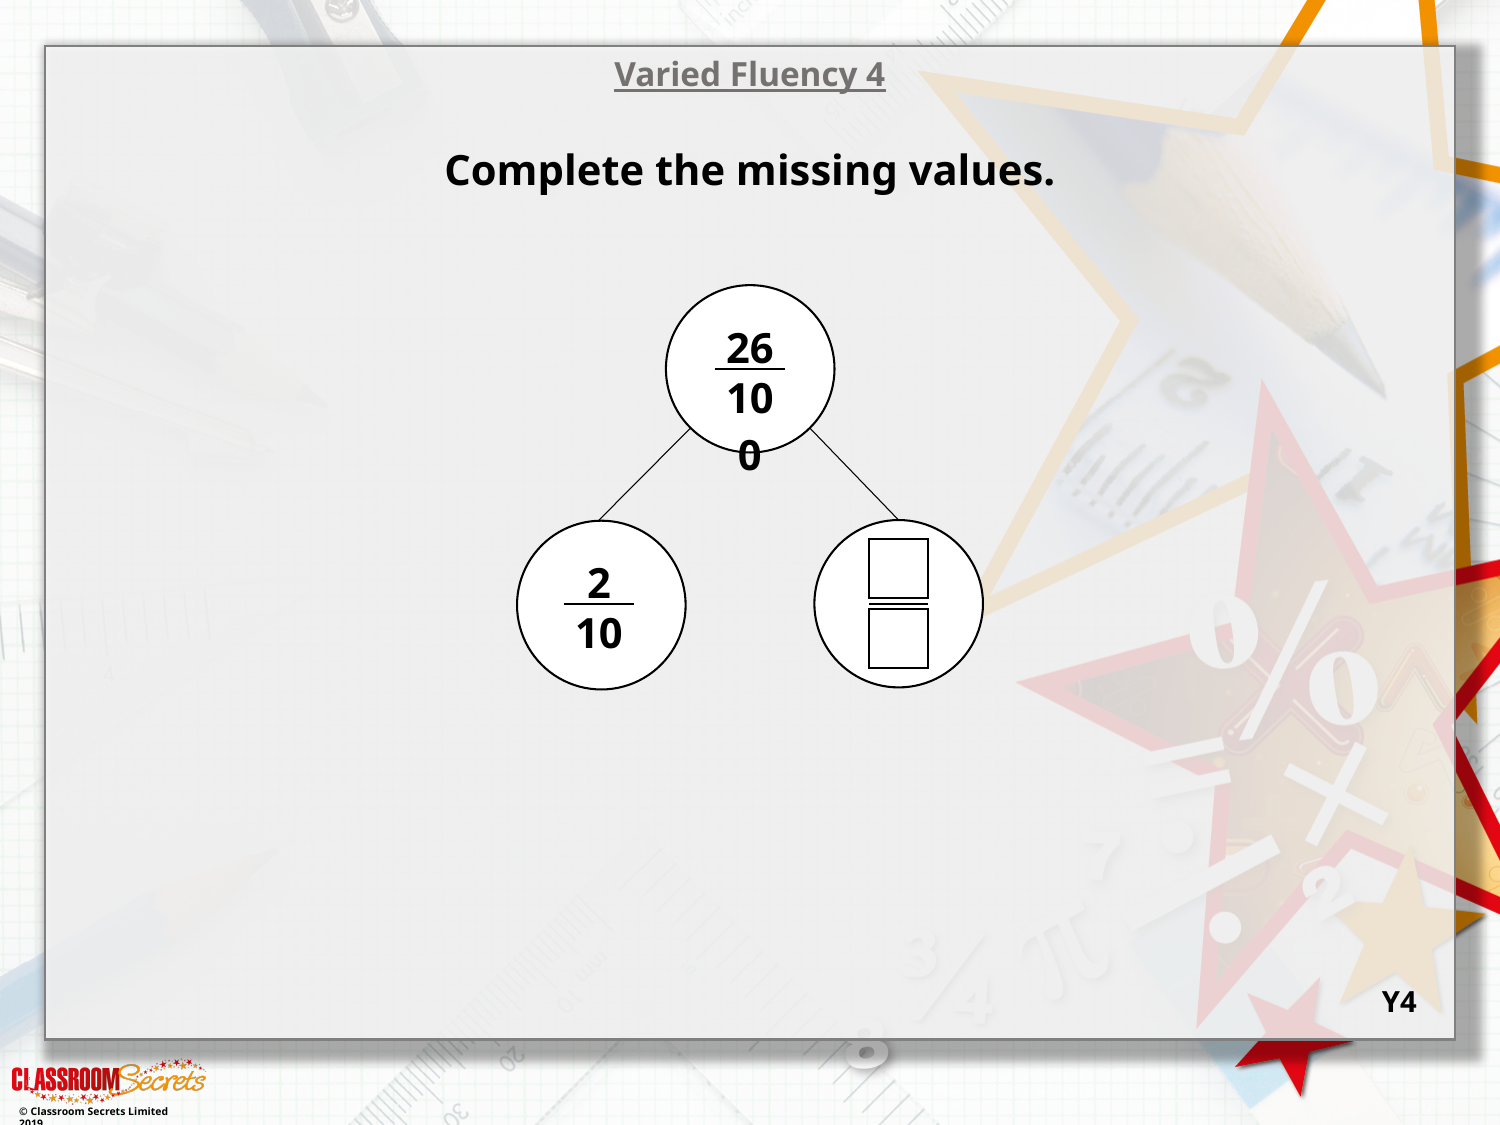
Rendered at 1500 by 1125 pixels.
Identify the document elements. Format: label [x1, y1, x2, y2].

text_box [516, 285, 984, 690]
picture [0, 0, 1500, 1125]
